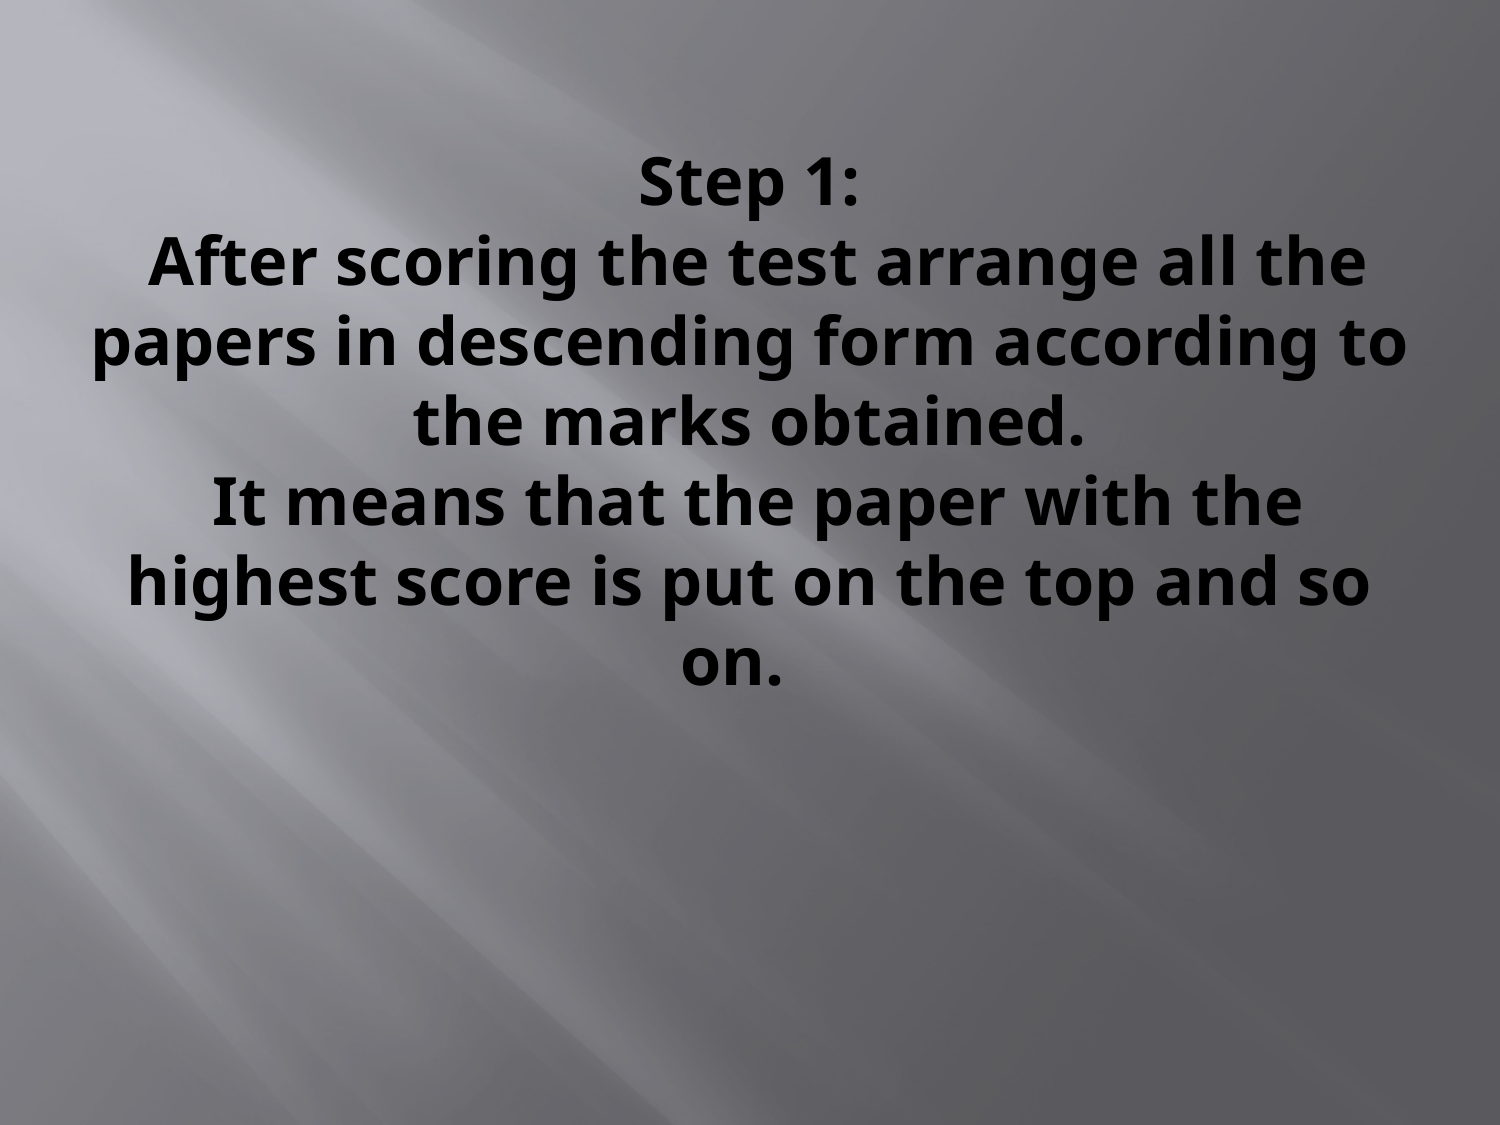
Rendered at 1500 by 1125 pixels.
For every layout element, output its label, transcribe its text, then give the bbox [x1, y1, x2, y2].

title Step 1: After scoring the test arrange all the papers in descending form according to the marks obtained. It means that the paper with the highest score is put on the top and so on. [75, 324, 1425, 513]
